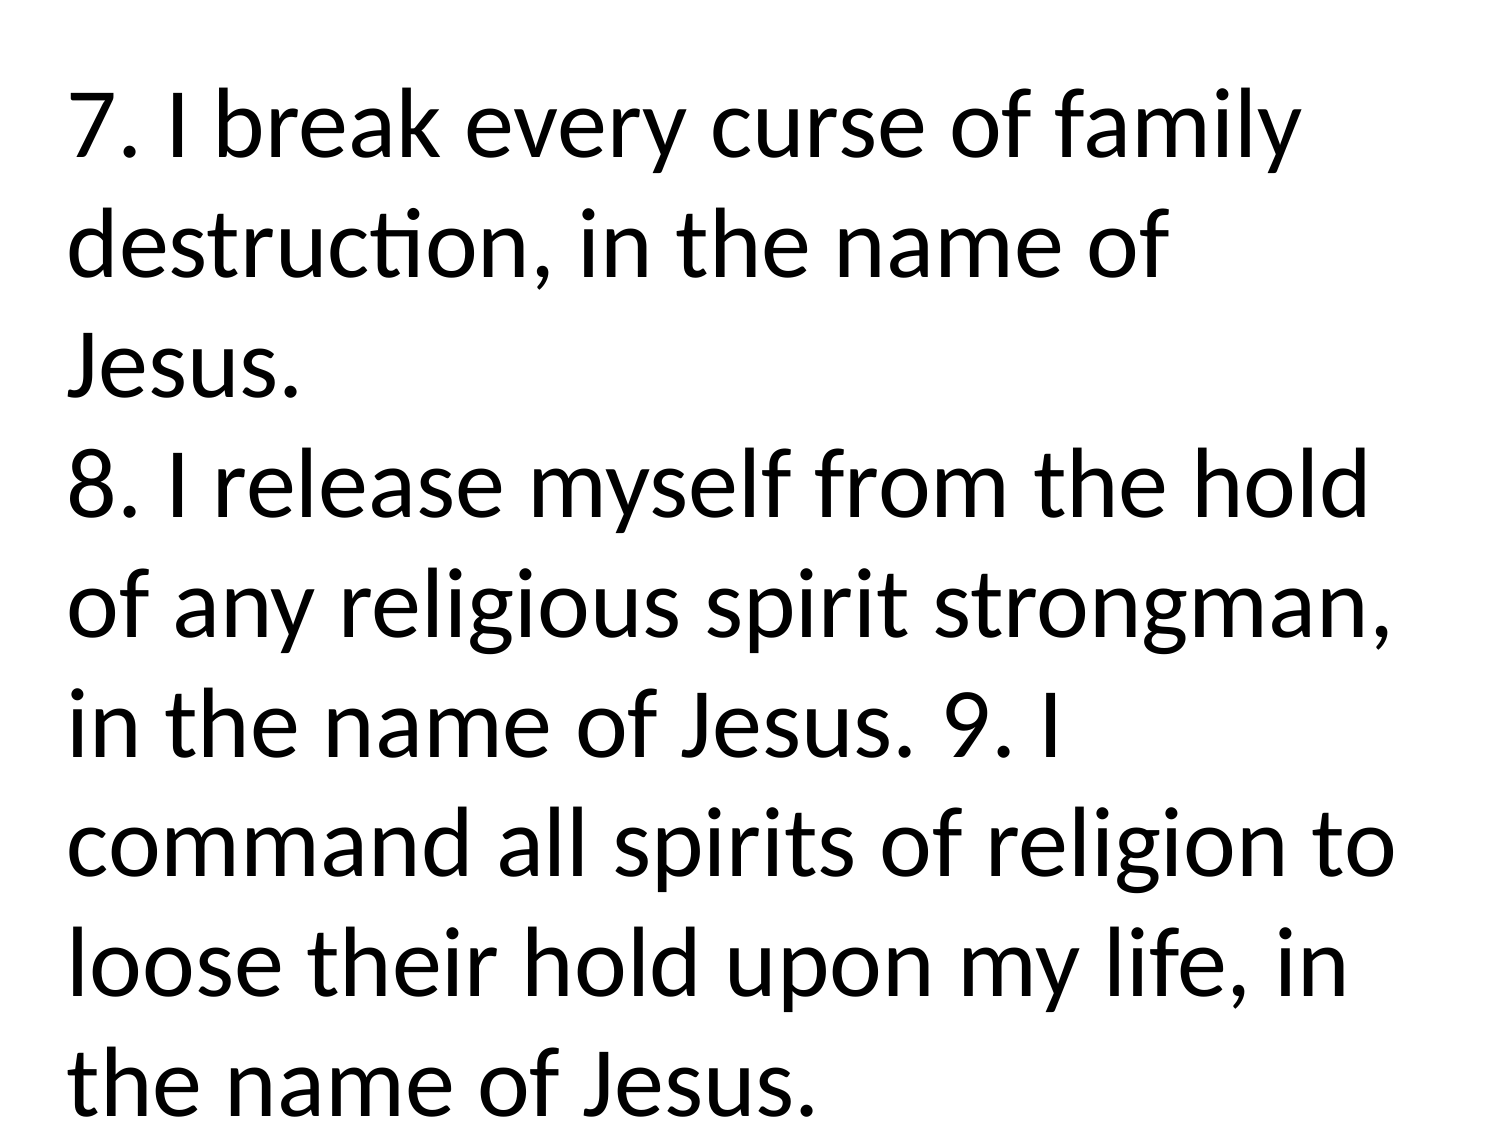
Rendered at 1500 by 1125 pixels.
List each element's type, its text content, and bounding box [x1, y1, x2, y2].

text_box 7. I break every curse of family destruction, in the name of Jesus. 8. I release myself from the hold of any religious spirit strongman, in the name of Jesus. 9. I command all spirits of religion to loose their hold upon my life, in the name of Jesus. [51, 49, 1440, 1125]
